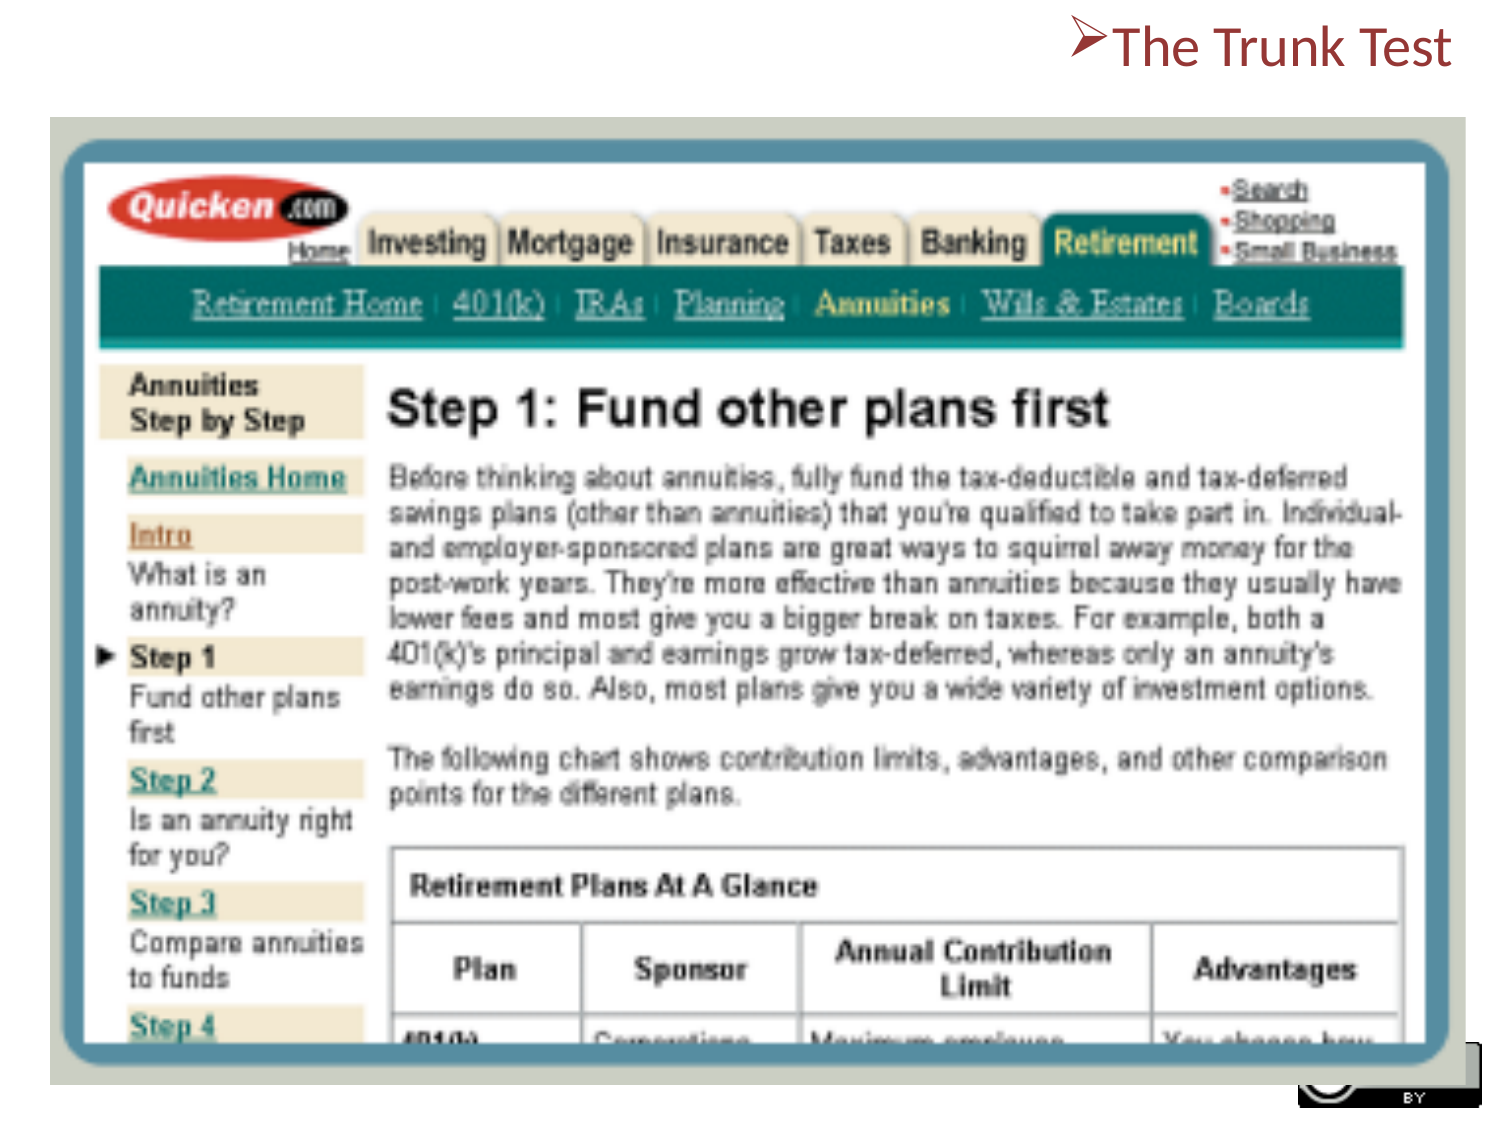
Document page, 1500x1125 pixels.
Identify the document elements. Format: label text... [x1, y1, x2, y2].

picture [49, 117, 1482, 1108]
text_box The Trunk Test [1051, 0, 1500, 86]
